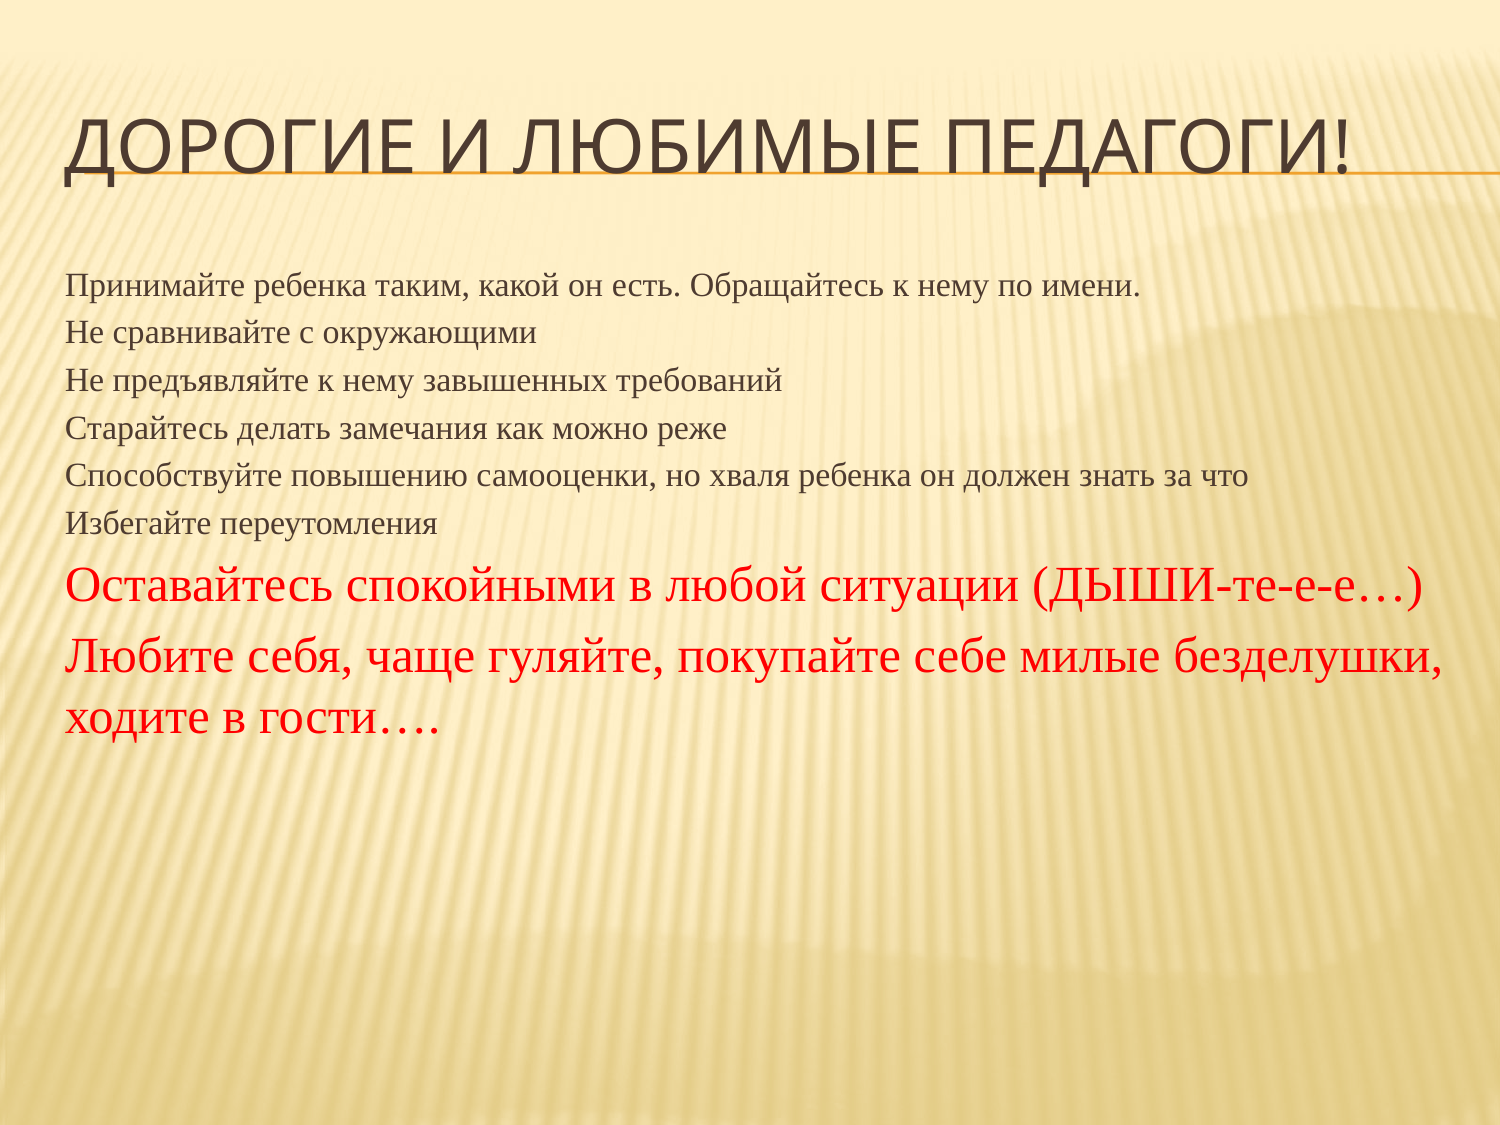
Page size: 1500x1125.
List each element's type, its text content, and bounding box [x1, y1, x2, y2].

list Принимайте ребенка таким, какой он есть. Обращайтесь к нему по имени. Не сравнивайте с окружающими Не предъявляйте к нему завышенных требований Старайтесь делать замечания как можно реже Способствуйте повышению самооценки, но хваля ребенка он должен знать за что Избегайте переутомления Оставайтесь спокойными в любой ситуации (ДЫШИ-те-е-е…) Любите себя, чаще гуляйте, покупайте себе милые безделушки, ходите в гости…. [50, 254, 1475, 998]
title ДОРОГИЕ И ЛЮБИМЫЕ ПЕДАГОГИ! [50, 75, 1475, 213]
